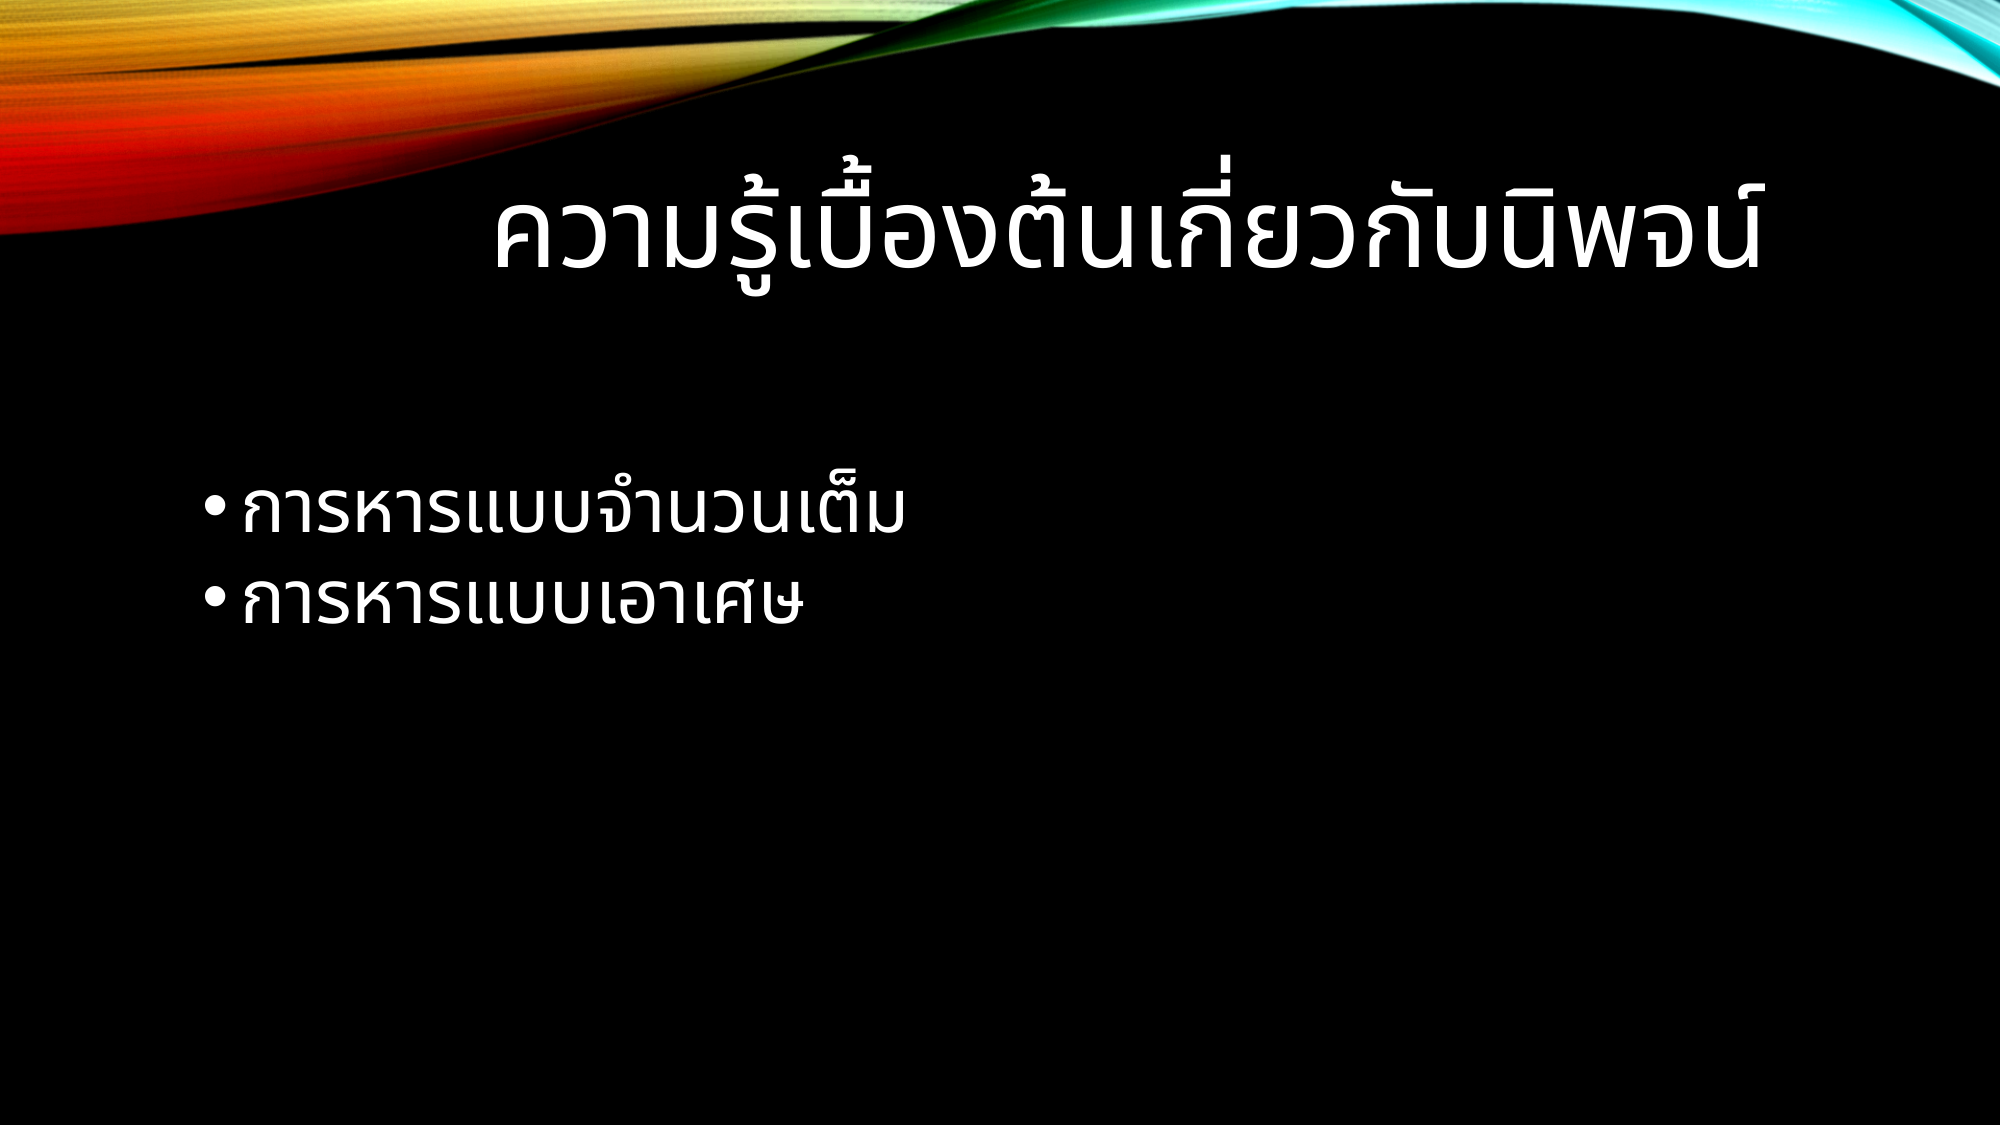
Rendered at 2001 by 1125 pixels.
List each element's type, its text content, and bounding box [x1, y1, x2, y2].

list การหารแบบจำนวนเต็ม การหารแบบเอาเศษ [112, 360, 1888, 1021]
picture [0, 0, 2000, 237]
title ความรู้เบื้องต้นเกี่ยวกับนิพจน์ [474, 125, 1888, 338]
